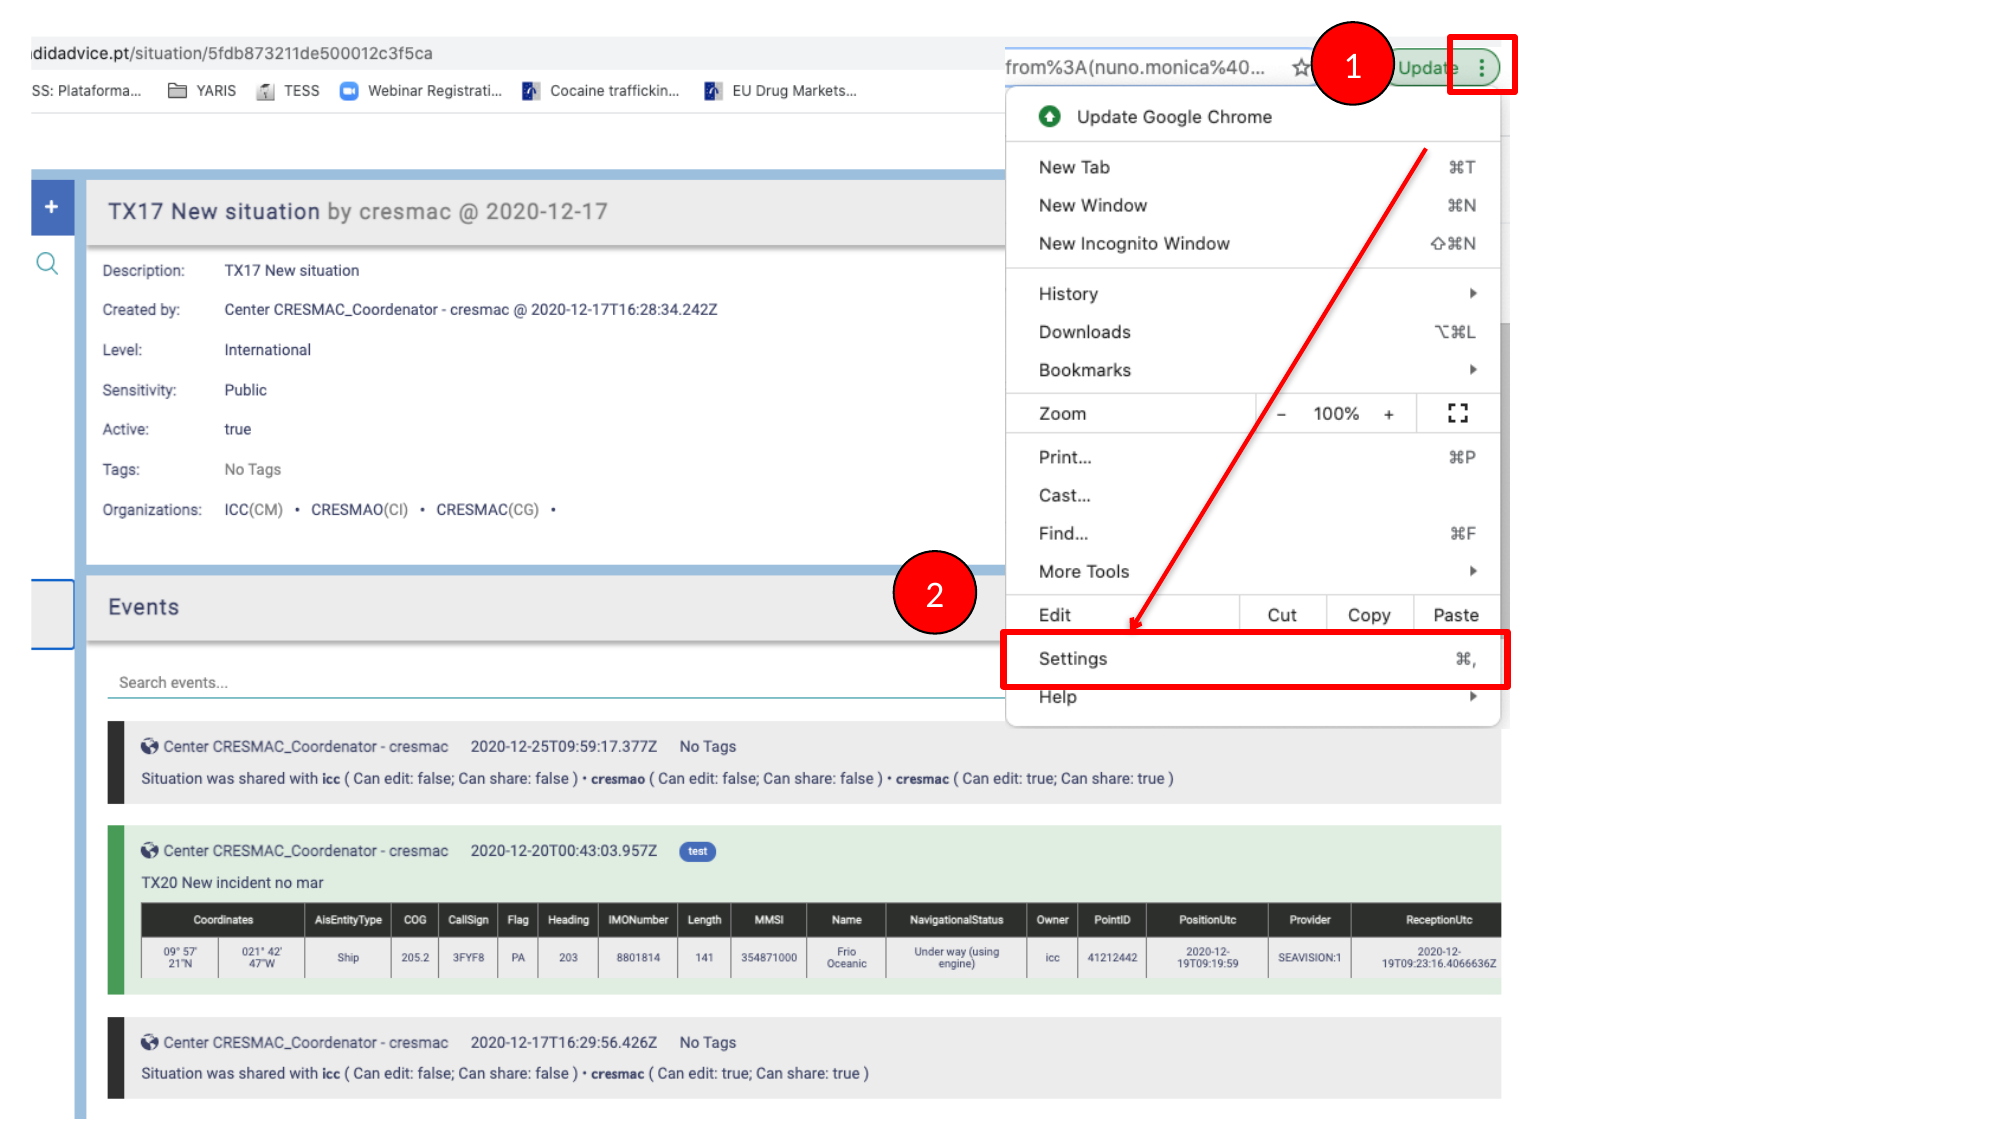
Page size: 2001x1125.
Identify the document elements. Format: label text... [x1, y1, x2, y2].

picture [31, 32, 1510, 1120]
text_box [1129, 148, 1427, 632]
text_box [1504, 35, 1517, 94]
text_box 1 [1325, 20, 1381, 30]
